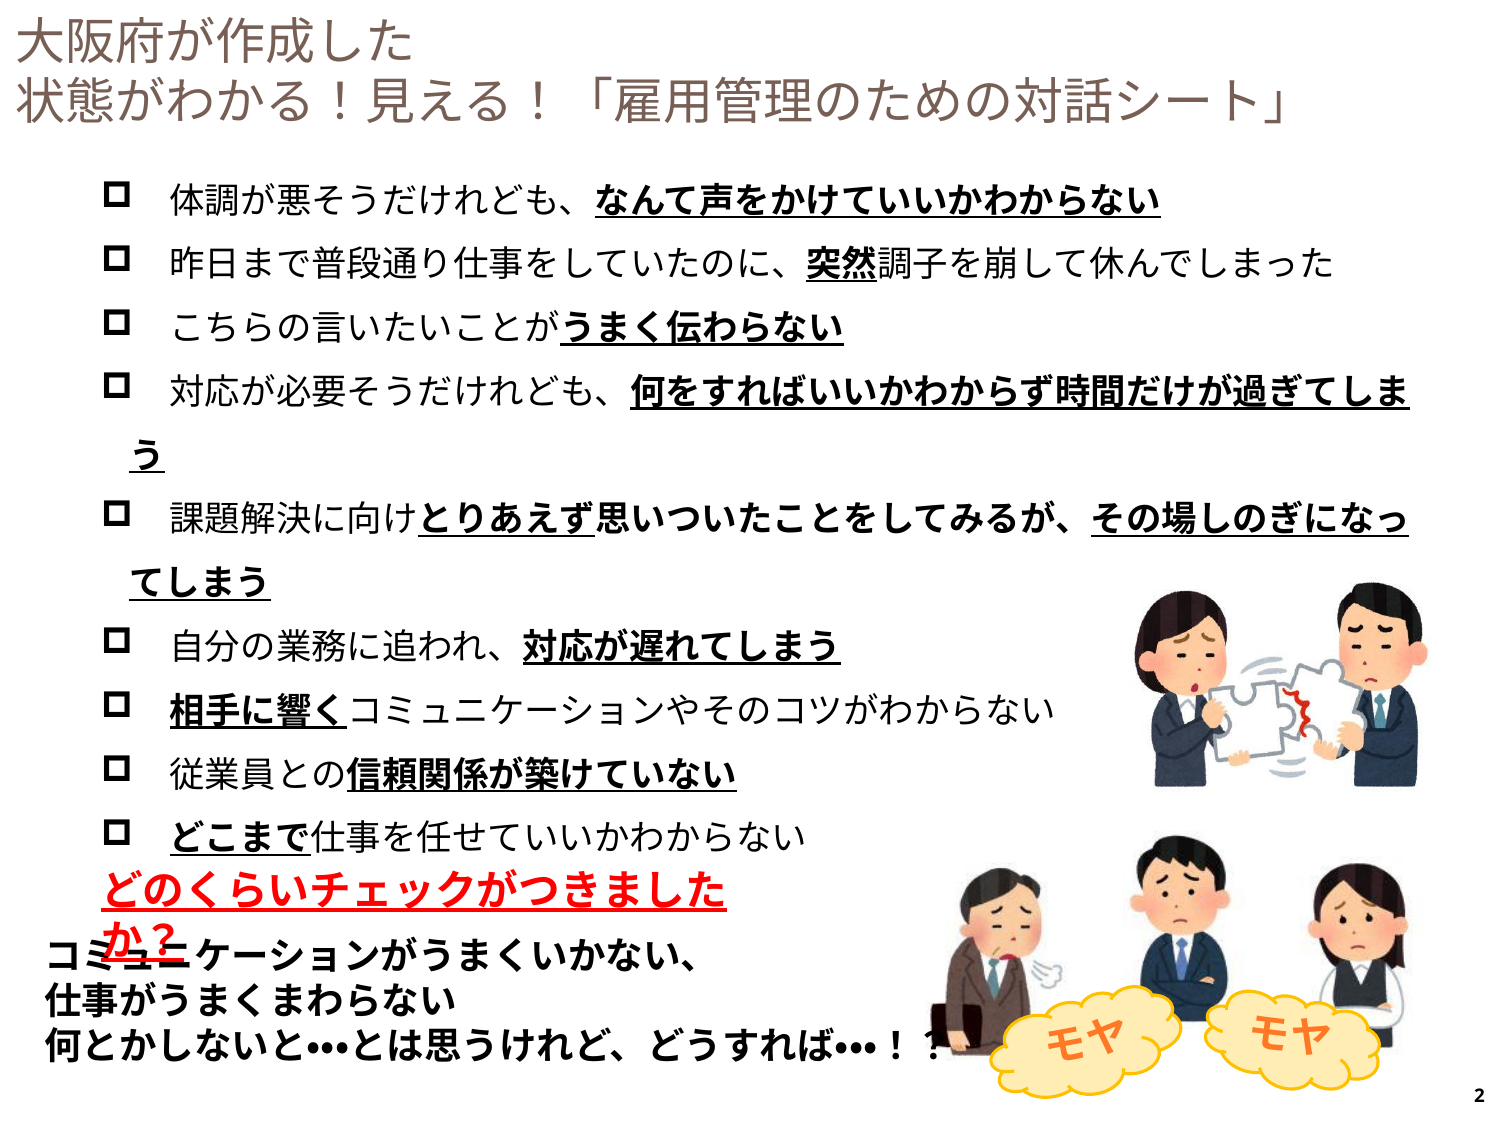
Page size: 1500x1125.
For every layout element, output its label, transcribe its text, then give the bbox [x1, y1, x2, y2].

text_box 1 [1452, 1074, 1497, 1118]
picture [1129, 553, 1432, 804]
text_box 大阪府が作成した 状態がわかる！見える！「雇用管理のための対話シート」 [0, 2, 1500, 173]
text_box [905, 829, 1441, 1095]
text_box 体調が悪そうだけれども、なんて声をかけていいかわからない 昨日まで普段通り仕事をしていたのに、突然調子を崩して休んでしまった こちらの言いたいことがうまく伝わらない 対応が必要そうだけれども、何をすればいいかわからず時間だけが過ぎてしまう 課題解決に向けとりあえず思いついたことをしてみるが、その場しのぎになってしまう 自分の業務に追われ、対応が遅れてしまう 相手に響くコミュニケーションやそのコツがわからない 従業員との信頼関係が築けていない どこまで仕事を任せていいかわからない [86, 173, 1432, 866]
text_box どのくらいチェックがつきましたか？ [86, 856, 820, 971]
text_box コミュニケーションがうまくいかない、 仕事がうまくまわらない 何とかしないと・・・とは思うけれど、どうすれば・・・！？ [29, 925, 899, 1075]
